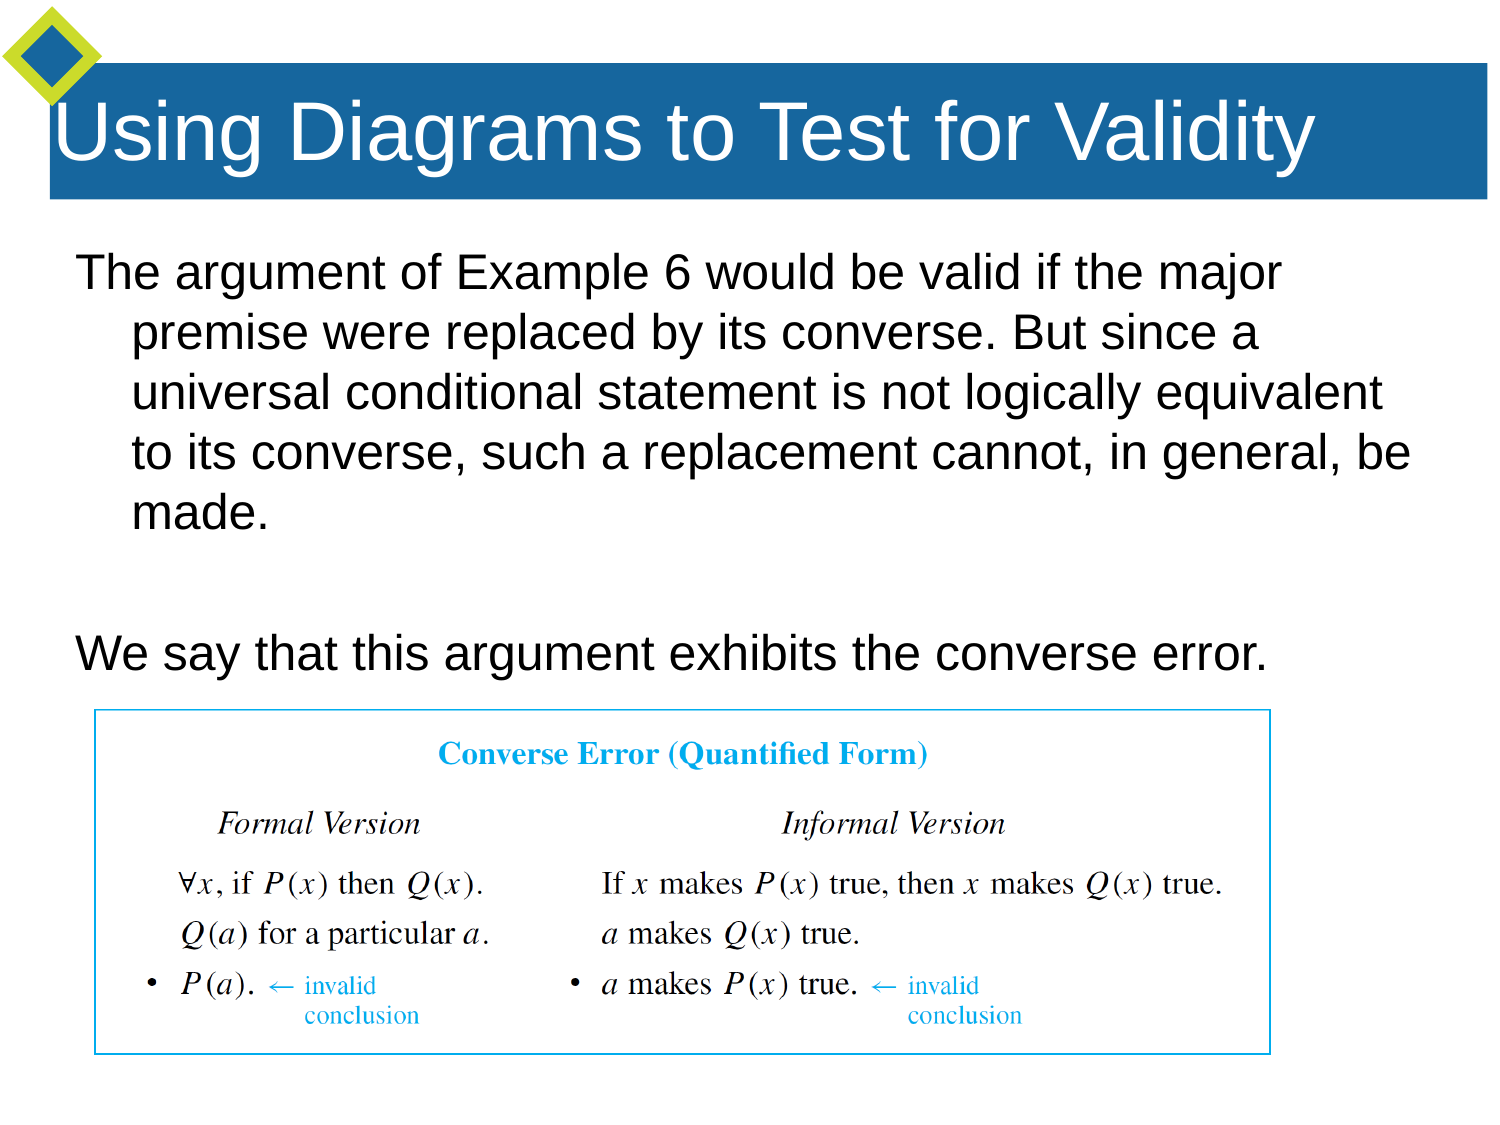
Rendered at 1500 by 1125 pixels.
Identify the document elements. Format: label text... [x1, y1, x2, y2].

picture [83, 702, 1279, 1063]
list The argument of Example 6 would be valid if the major premise were replaced by its converse. But since a universal conditional statement is not logically equivalent to its converse, such a replacement cannot, in general, be made. We say that this argument exhibits the converse error. [75, 239, 1425, 1103]
title Using Diagrams to Test for Validity [52, 33, 1403, 221]
